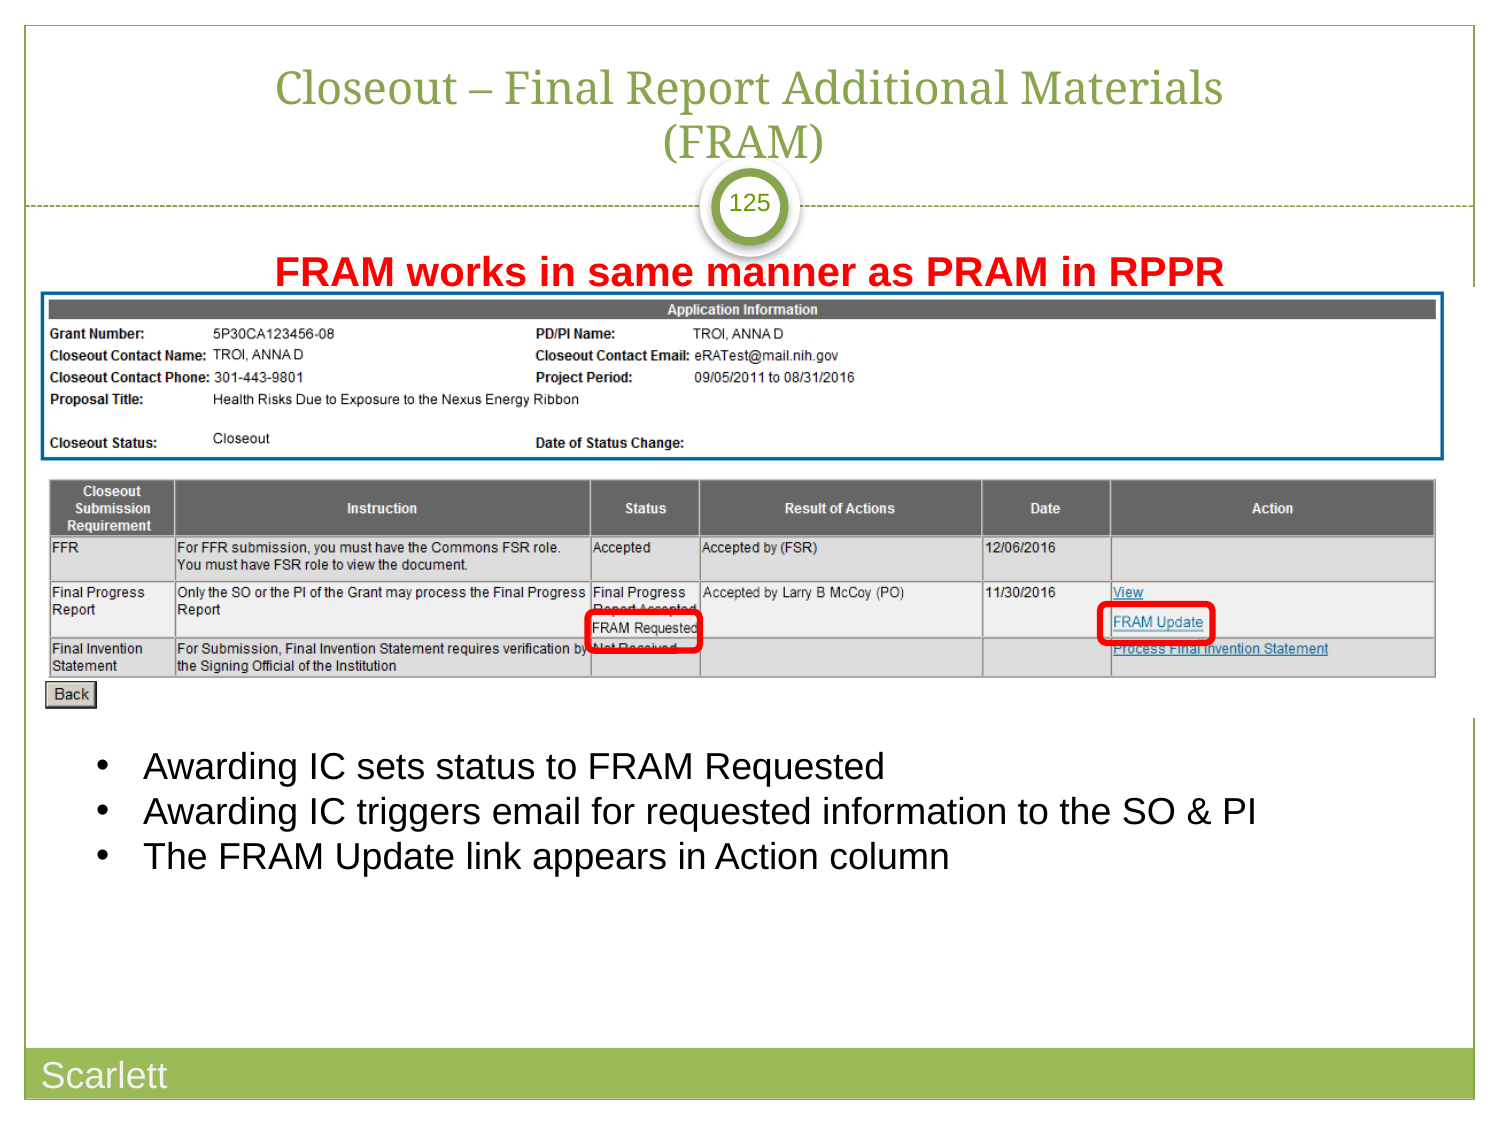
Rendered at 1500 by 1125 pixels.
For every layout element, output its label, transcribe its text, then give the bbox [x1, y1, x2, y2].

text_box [27, 287, 1476, 718]
text_box FRAM works in same manner as PRAM in RPPR [259, 237, 1241, 284]
text_box Scarlett [25, 1043, 183, 1103]
text_box Awarding IC sets status to FRAM Requested Awarding IC triggers email for requested information to the SO & PI The FRAM Update link appears in Action column [81, 734, 1273, 885]
title Closeout – Final Report Additional Materials (FRAM) [49, 50, 1450, 175]
